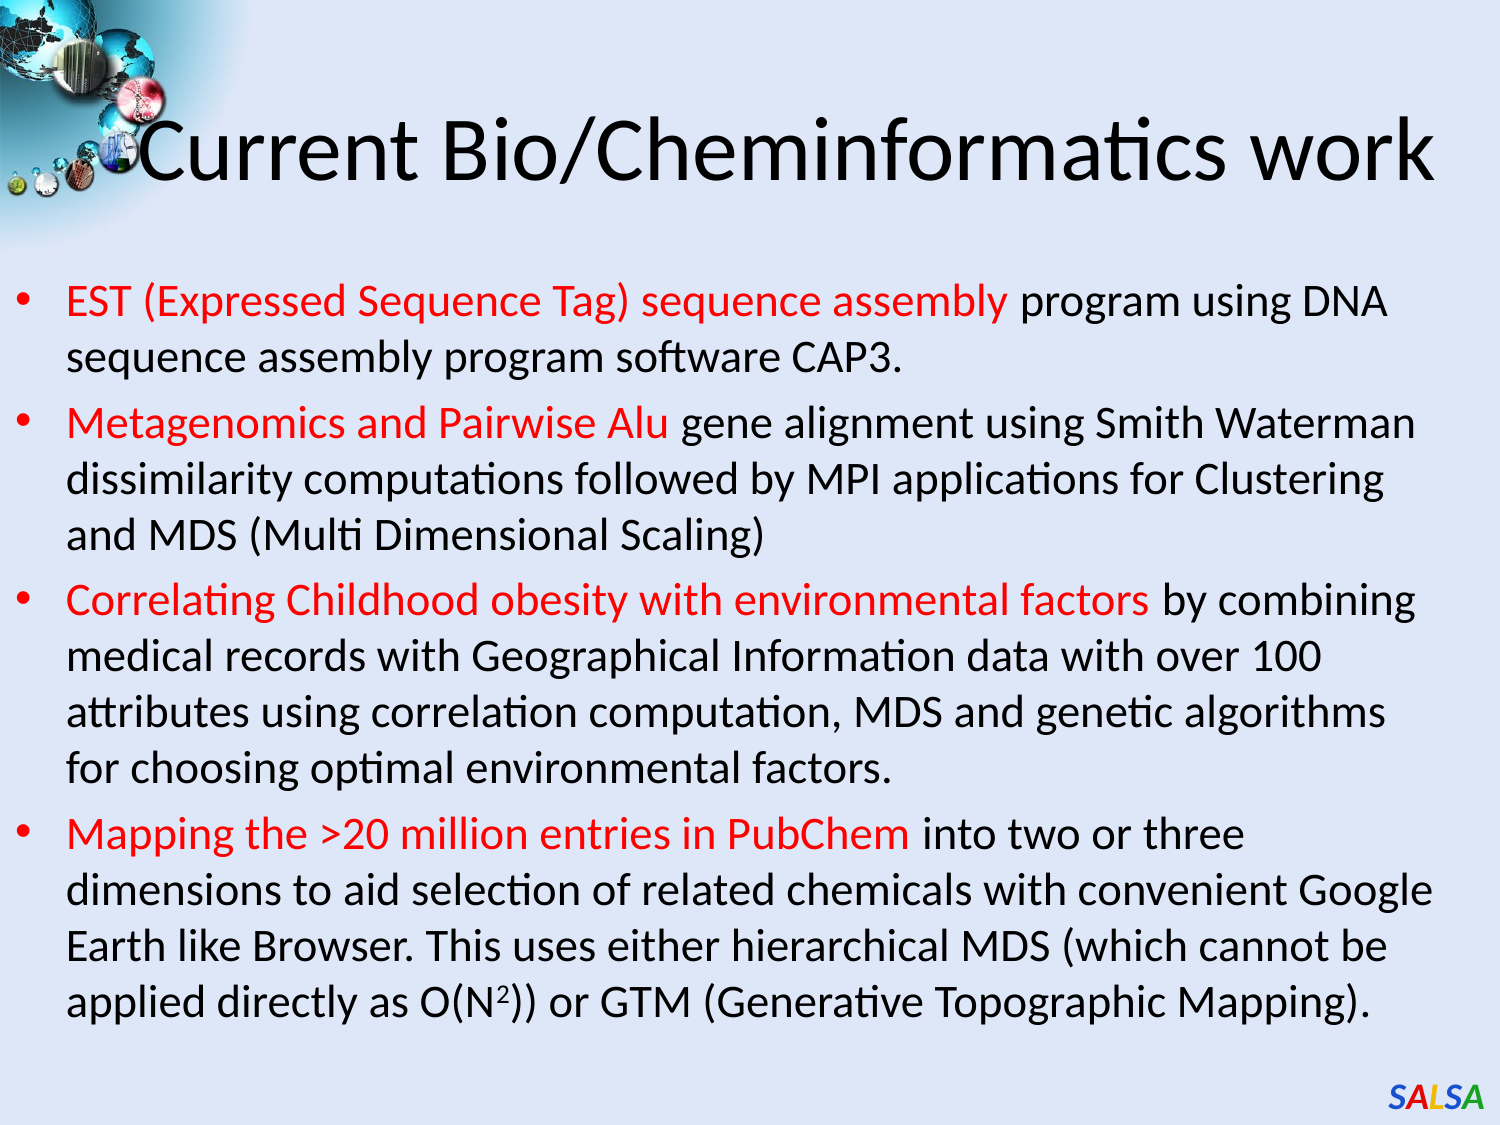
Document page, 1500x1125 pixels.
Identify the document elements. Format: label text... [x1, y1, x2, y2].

list EST (Expressed Sequence Tag) sequence assembly program using DNA sequence assembly program software CAP3. Metagenomics and Pairwise Alu gene alignment using Smith Waterman dissimilarity computations followed by MPI applications for Clustering and MDS (Multi Dimensional Scaling) Correlating Childhood obesity with environmental factors by combining medical records with Geographical Information data with over 100 attributes using correlation computation, MDS and genetic algorithms for choosing optimal environmental factors. Mapping the >20 million entries in PubChem into two or three dimensions to aid selection of related chemicals with convenient Google Earth like Browser. This uses either hierarchical MDS (which cannot be applied directly as O(N2)) or GTM (Generative Topographic Mapping). [0, 262, 1463, 1088]
picture [0, 0, 263, 253]
title Current Bio/Cheminformatics work [112, 50, 1463, 238]
